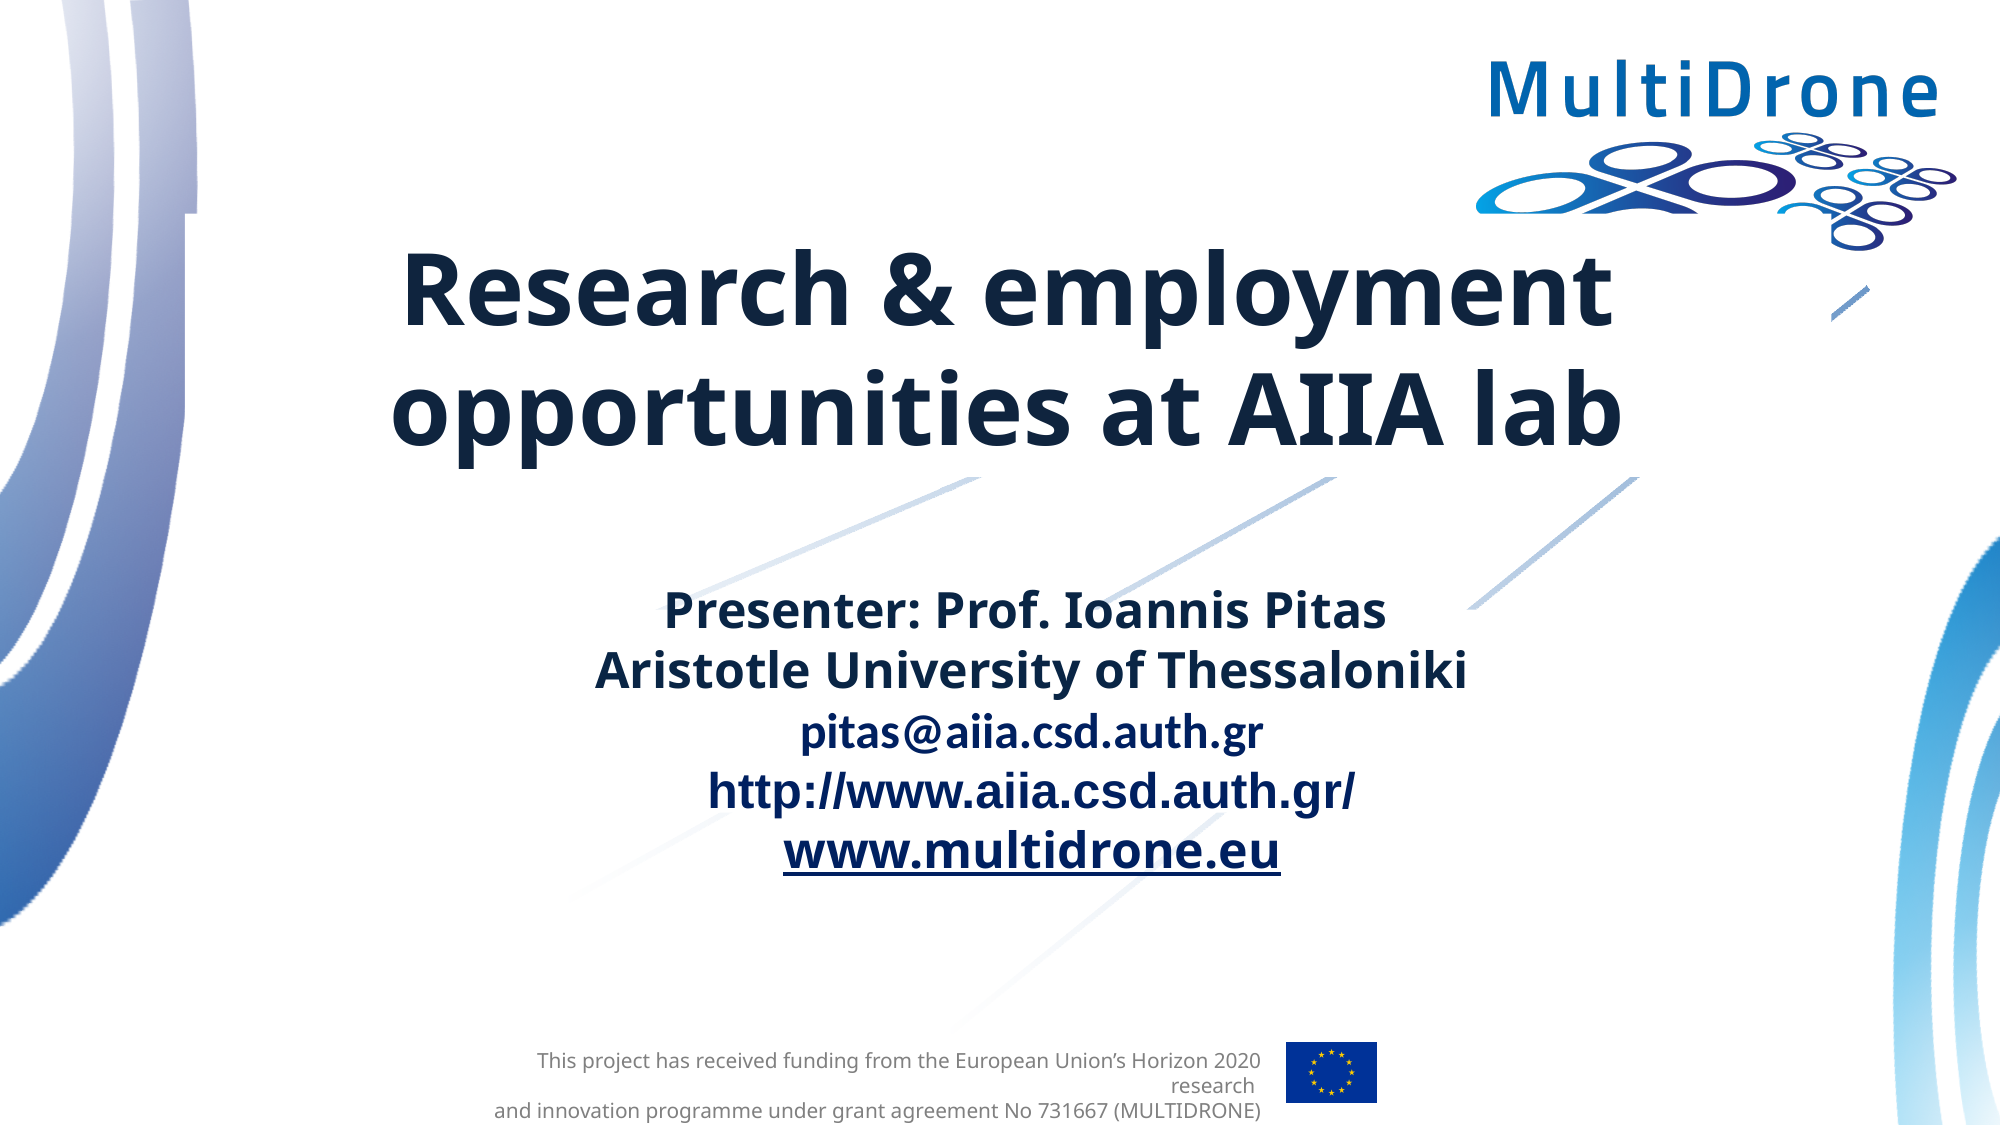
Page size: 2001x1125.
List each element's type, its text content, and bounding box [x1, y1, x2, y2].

text_box Presenter: Prof. Ioannis Pitas Aristotle University of Thessaloniki pitas@aiia.csd.auth.gr http://www.aiia.csd.auth.gr/ www.multidrone.eu [243, 609, 1821, 813]
picture [0, 0, 2000, 1125]
text_box Research & employment opportunities at AIIA lab [184, 213, 1832, 477]
